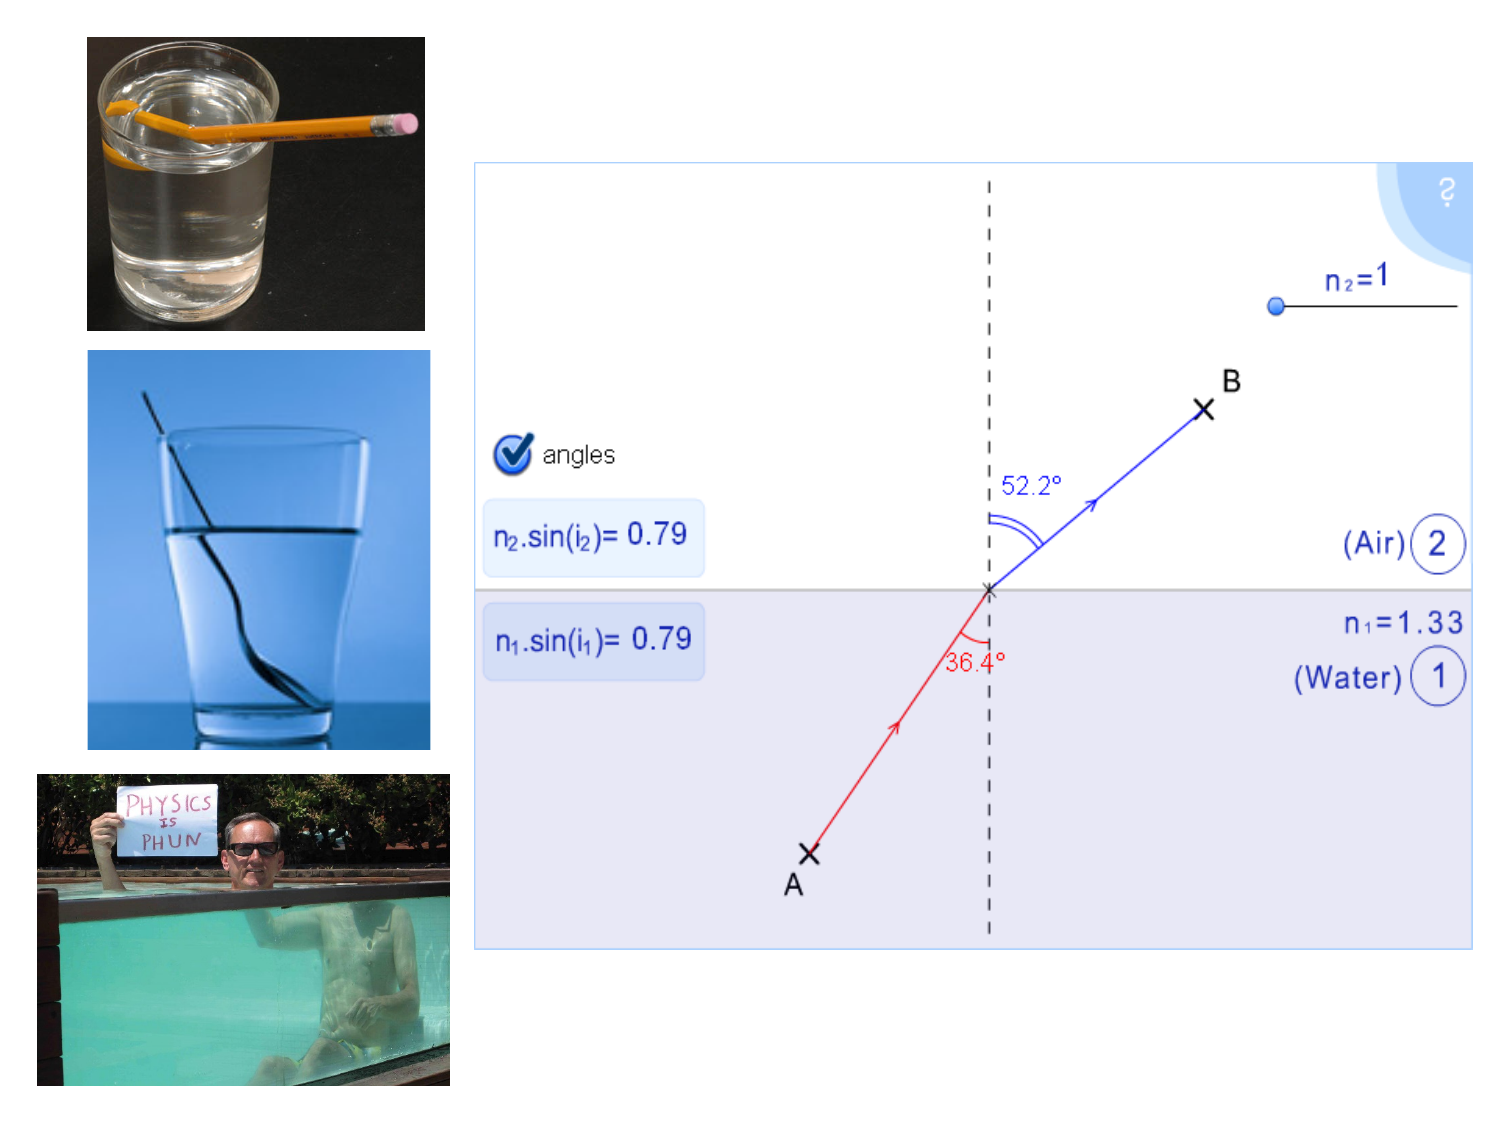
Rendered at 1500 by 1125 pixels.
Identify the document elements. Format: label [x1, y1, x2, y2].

picture [87, 349, 431, 751]
picture [87, 37, 426, 331]
picture [37, 774, 451, 1086]
picture [474, 162, 1473, 950]
